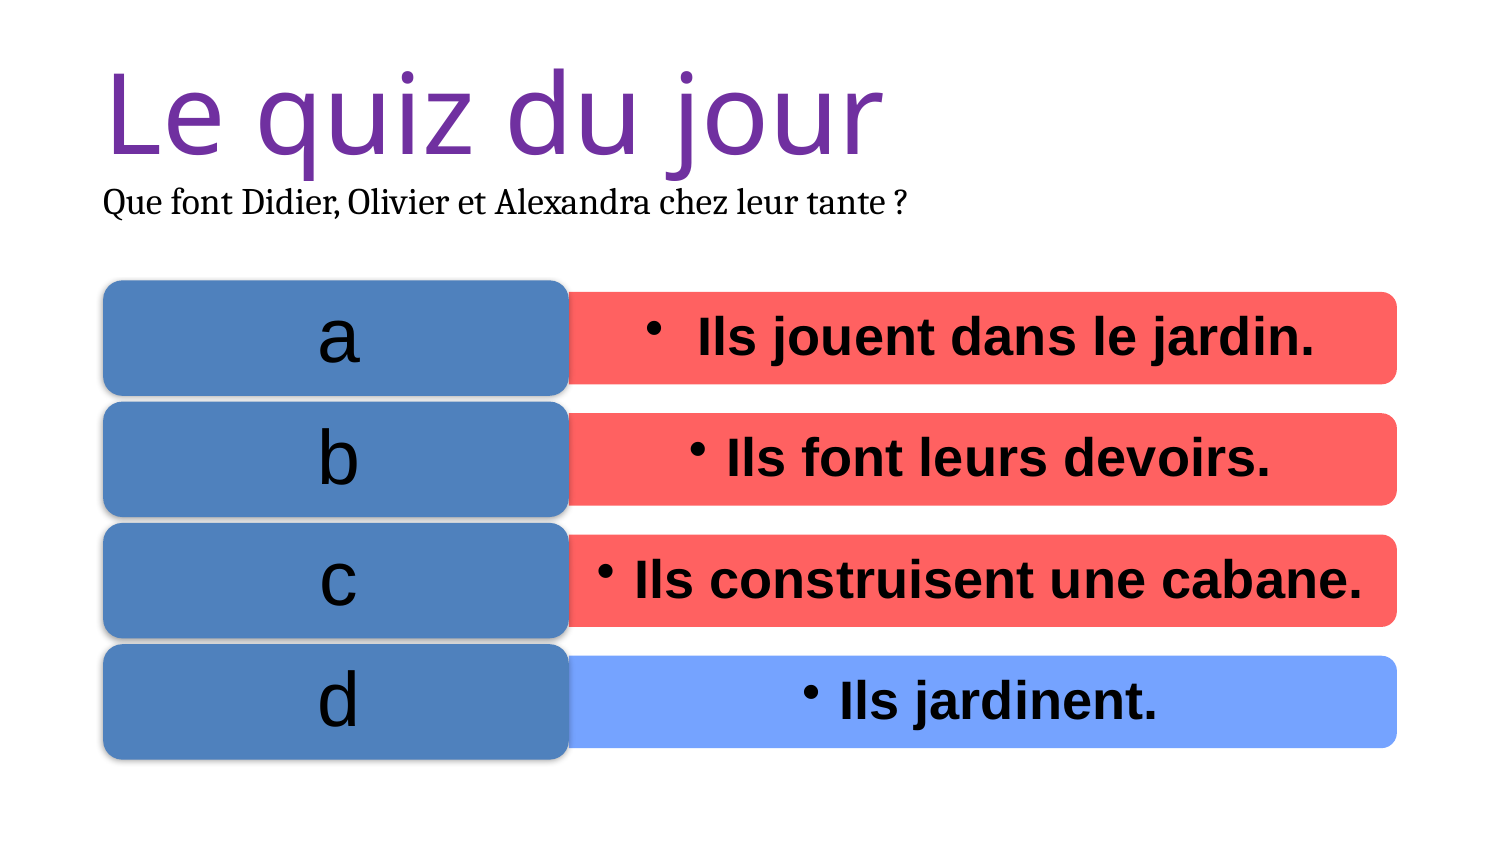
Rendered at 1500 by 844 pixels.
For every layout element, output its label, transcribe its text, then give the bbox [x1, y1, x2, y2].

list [102, 279, 1398, 761]
title Le quiz du jour Que font Didier, Olivier et Alexandra chez leur tante ? [103, 30, 1397, 233]
